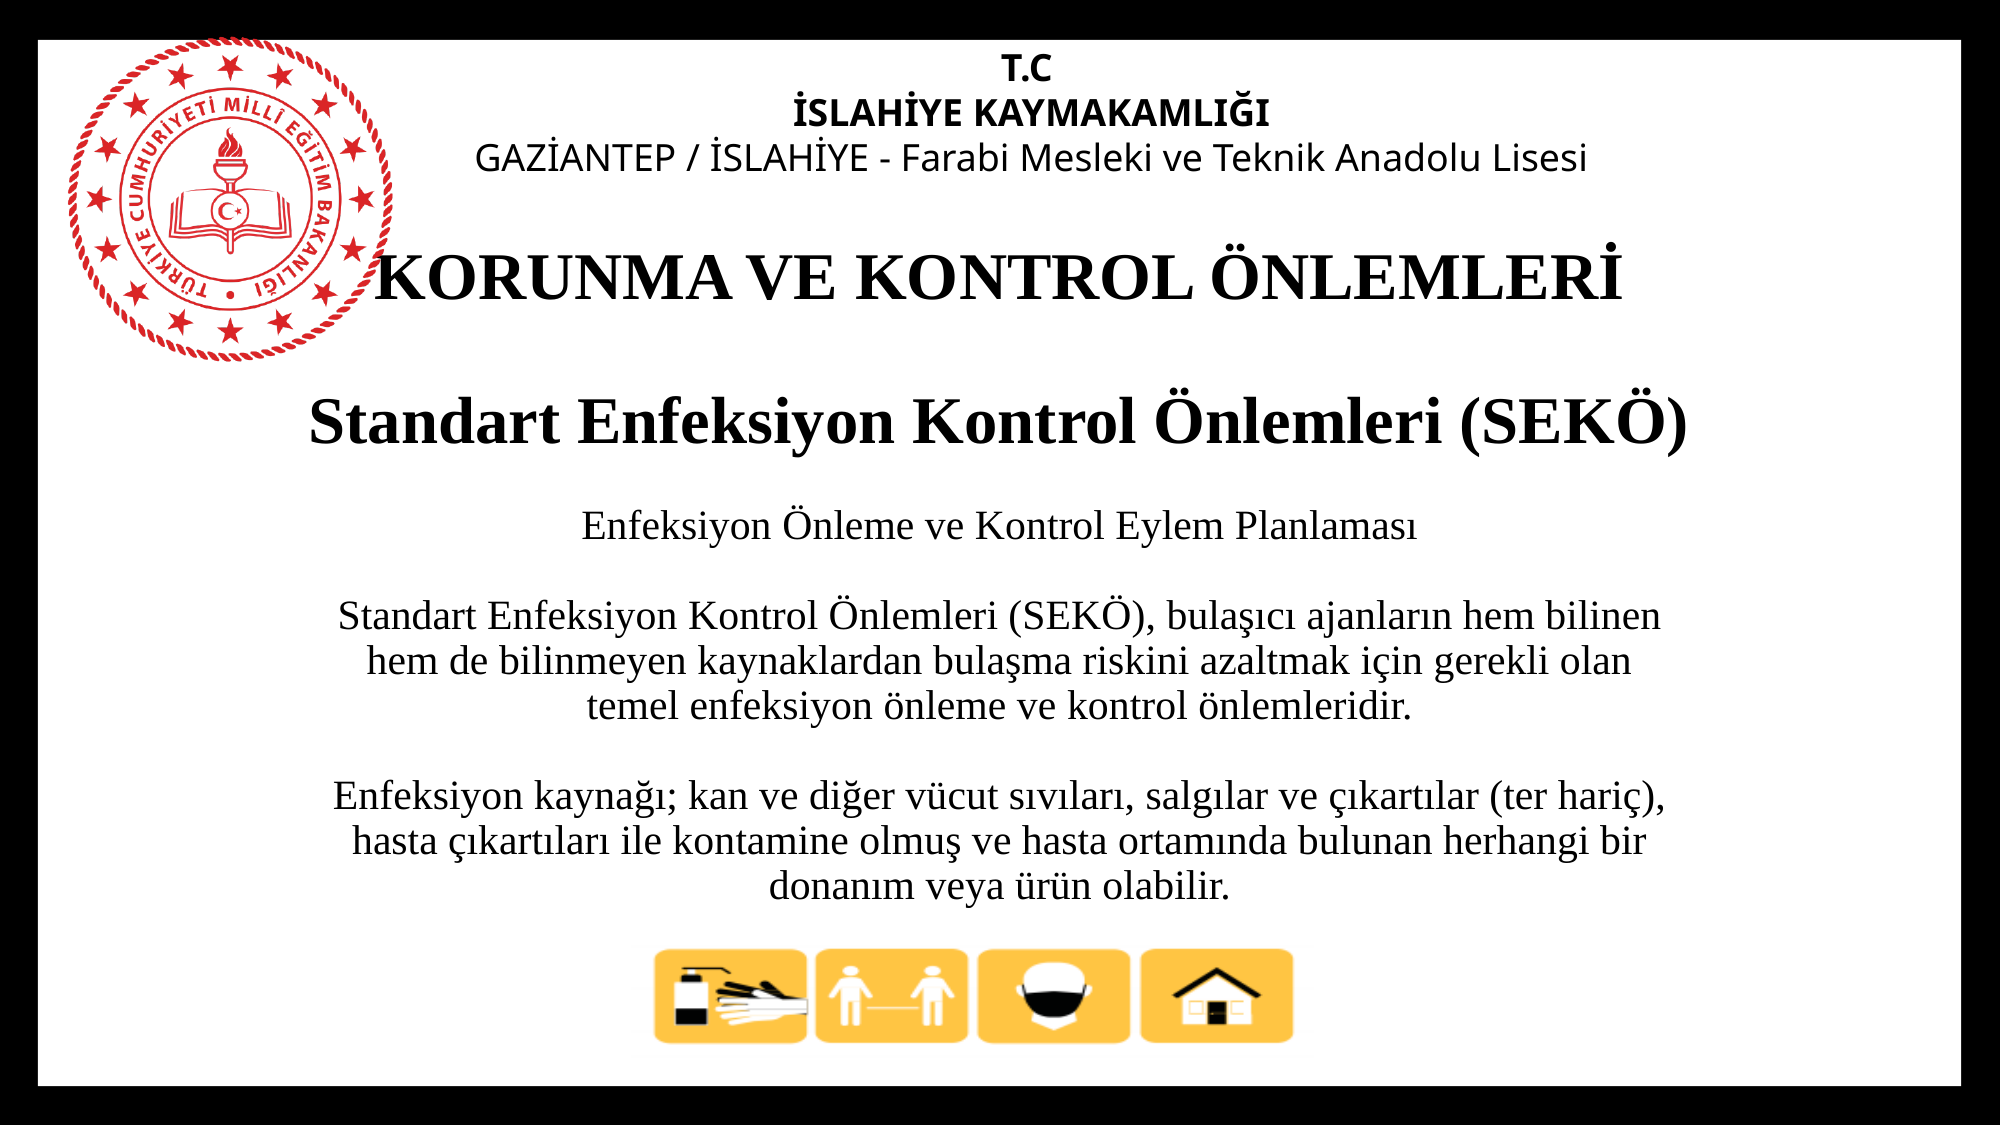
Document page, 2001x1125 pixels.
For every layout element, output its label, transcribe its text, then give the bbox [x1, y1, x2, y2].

text_box T.C İSLAHİYE KAYMAKAMLIĞI GAZİANTEP / İSLAHİYE - Farabi Mesleki ve Teknik Anadolu Lisesi [533, 36, 1757, 232]
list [0, 36, 532, 362]
title KORUNMA VE KONTROL ÖNLEMLERİ Standart Enfeksiyon Kontrol Önlemleri (SEKÖ) Enfeksiyon Önleme ve Kontrol Eylem Planlaması Standart Enfeksiyon Kontrol Önlemleri (SEKÖ), bulaşıcı ajanların hem bilinen hem de bilinmeyen kaynaklardan bulaşma riskini azaltmak için gerekli olan temel enfeksiyon önleme ve kontrol önlemleridir. Enfeksiyon kaynağı; kan ve diğer vücut sıvıları, salgılar ve çıkartılar (ter hariç), hasta çıkartıları ile kontamine olmuş ve hasta ortamında bulunan herhangi bir donanım veya ürün olabilir. [137, 59, 1863, 1091]
picture [631, 912, 1314, 1062]
